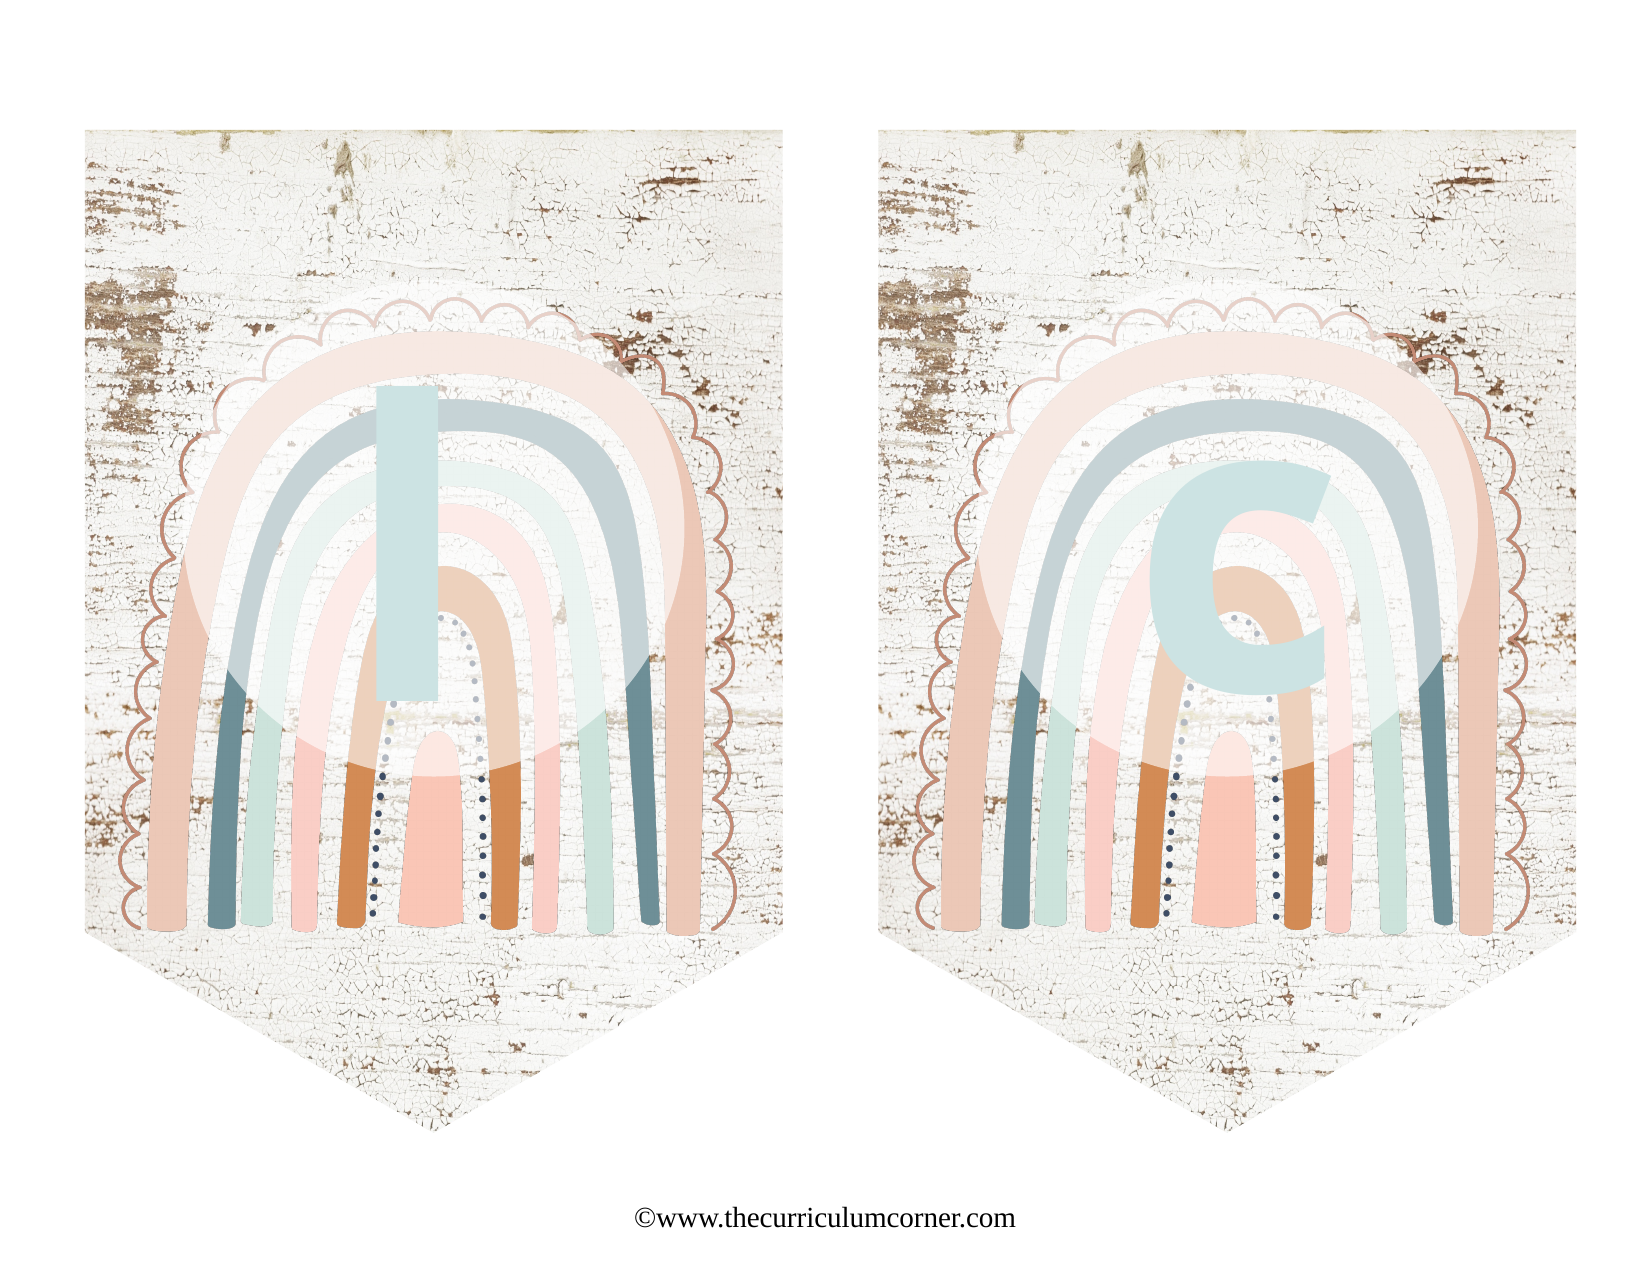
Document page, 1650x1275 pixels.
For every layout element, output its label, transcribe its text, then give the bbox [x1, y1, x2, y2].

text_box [84, 129, 1577, 1133]
footer ©www.thecurriculumcorner.com [546, 1181, 1104, 1250]
